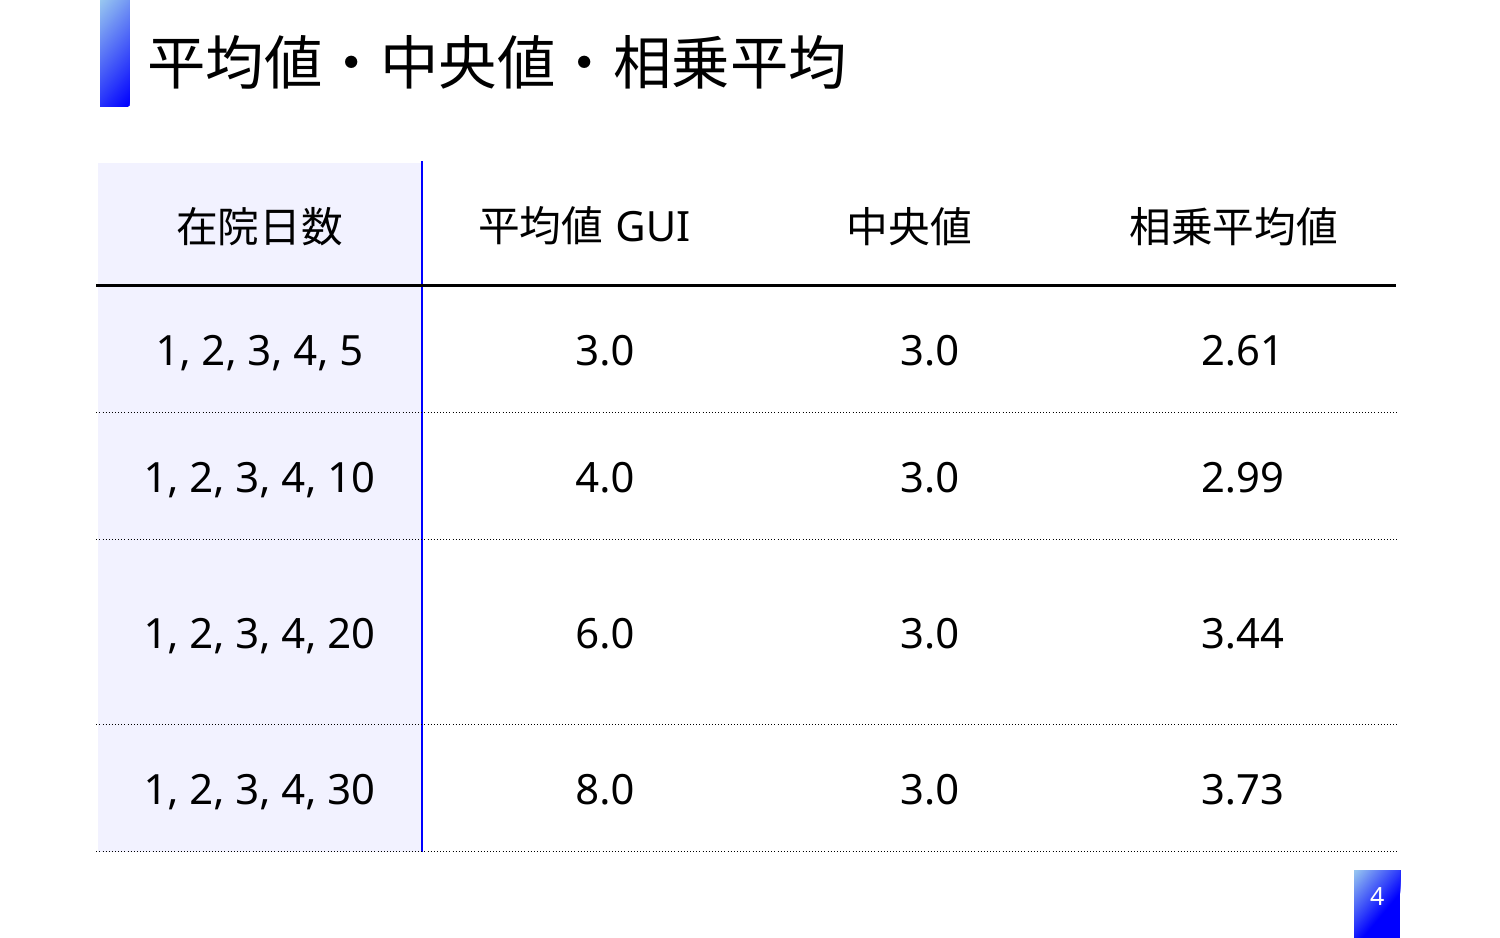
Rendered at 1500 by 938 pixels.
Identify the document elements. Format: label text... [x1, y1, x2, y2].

table_cell 3.0 [747, 724, 1072, 852]
table_cell 6.0 [423, 540, 747, 724]
table_cell 3.0 [423, 287, 747, 413]
table_header 相乗平均値 [1073, 162, 1396, 284]
table_header 中央値 [747, 163, 1071, 284]
table_cell 3.0 [747, 287, 1072, 413]
table_cell 2.61 [1072, 287, 1396, 413]
table_header 在院日数 [98, 163, 421, 284]
table_cell 1, 2, 3, 4, 10 [98, 413, 421, 540]
table_cell 8.0 [423, 724, 747, 852]
table_cell 3.44 [1072, 540, 1396, 724]
table_cell 2.99 [1072, 413, 1396, 540]
table_header 平均値GUI [423, 162, 747, 284]
table_cell 3.0 [747, 540, 1072, 724]
table_cell 3.73 [1072, 724, 1396, 852]
table_cell 4.0 [423, 413, 747, 540]
table_cell 1, 2, 3, 4, 5 [98, 287, 421, 413]
table_cell 3.0 [747, 413, 1072, 540]
table_cell 1, 2, 3, 4, 30 [98, 724, 421, 852]
text_box 平均値・中央値・相乗平均 [132, 18, 1497, 104]
table_cell 1, 2, 3, 4, 20 [98, 540, 421, 724]
